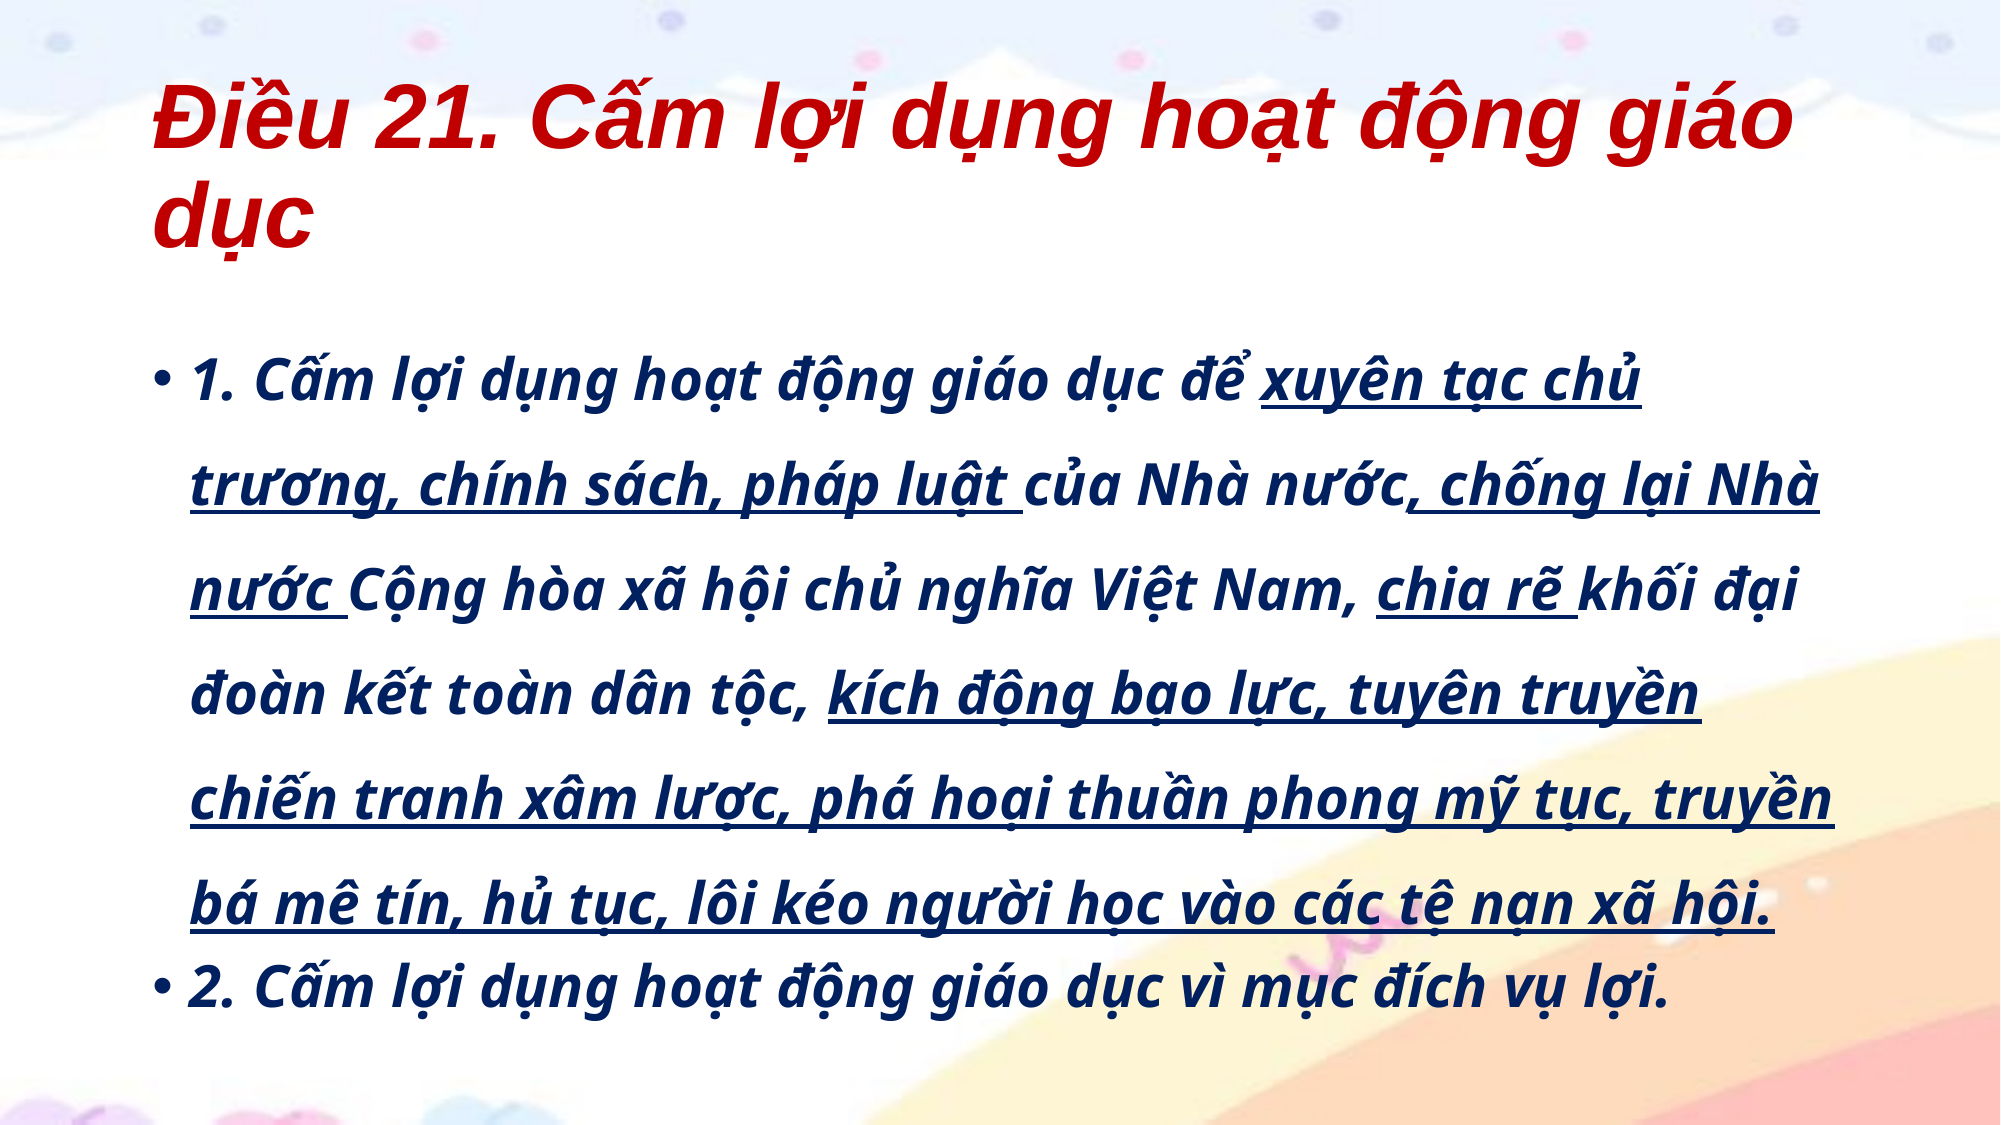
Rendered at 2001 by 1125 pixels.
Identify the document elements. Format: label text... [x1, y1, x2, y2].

picture [0, 0, 2001, 1125]
title Điều 21. Cấm lợi dụng hoạt động giáo dục [137, 59, 1863, 278]
list 1. Cấm lợi dụng hoạt động giáo dục để xuyên tạc chủ trương, chính sách, pháp luật của Nhà nước, chống lại Nhà nước Cộng hòa xã hội chủ nghĩa Việt Nam, chia rẽ khối đại đoàn kết toàn dân tộc, kích động bạo lực, tuyên truyền chiến tranh xâm lược, phá hoại thuần phong mỹ tục, truyền bá mê tín, hủ tục, lôi kéo người học vào các tệ nạn xã hội. 2. Cấm lợi dụng hoạt động giáo dục vì mục đích vụ lợi. [137, 299, 1863, 1014]
